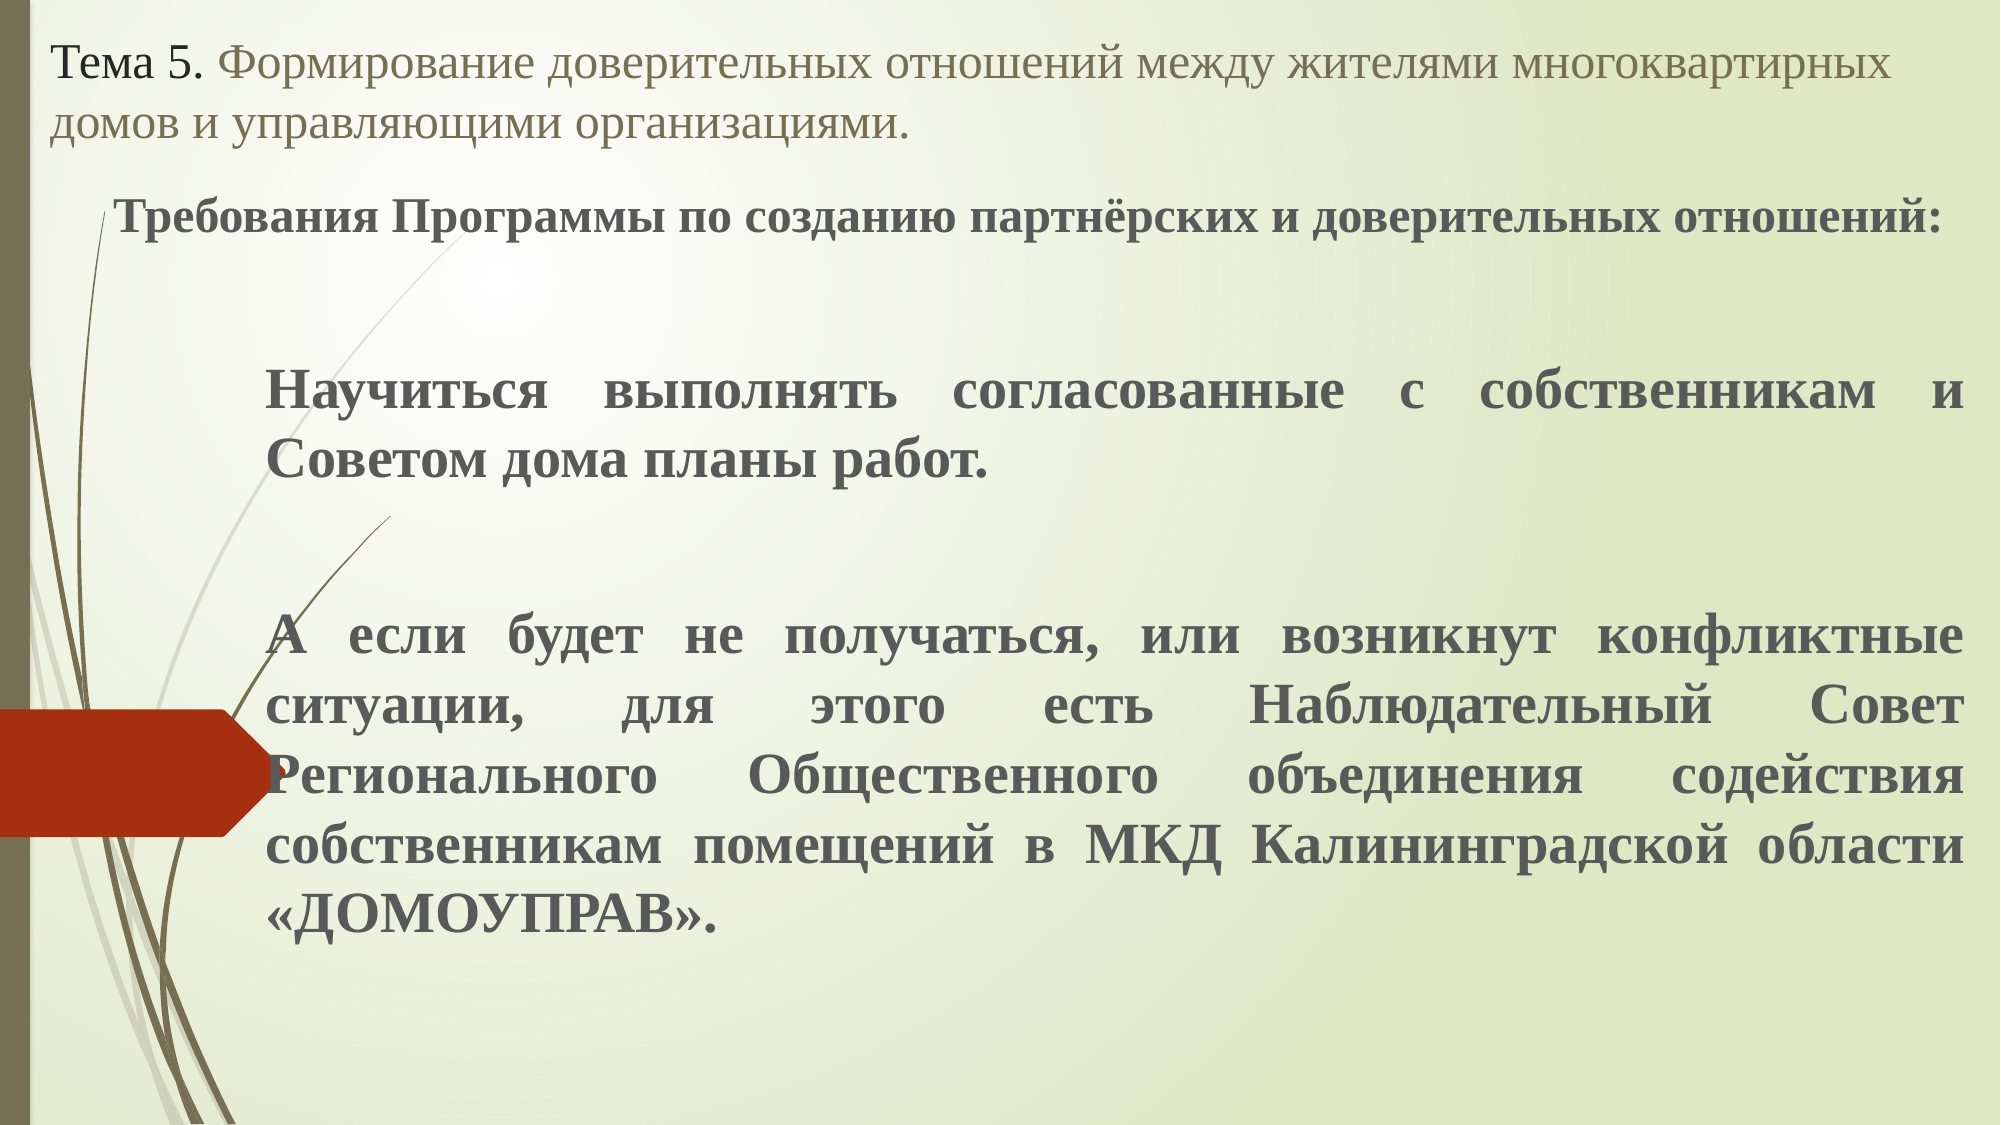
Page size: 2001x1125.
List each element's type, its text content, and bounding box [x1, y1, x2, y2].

text_box А если будет не получаться, или возникнут конфликтные ситуации, для этого есть Наблюдательный Совет Регионального Общественного объединения содействия собственникам помещений в МКД Калининградской области «ДОМОУПРАВ». [250, 587, 1980, 1011]
title Тема 5. Формирование доверительных отношений между жителями многоквартирных домов и управляющими организациями. [35, 13, 1995, 157]
text_box Требования Программы по созданию партнёрских и доверительных отношений: [98, 174, 1998, 280]
text_box Научиться выполнять согласованные с собственникам и Советом дома планы работ. [250, 342, 1980, 563]
